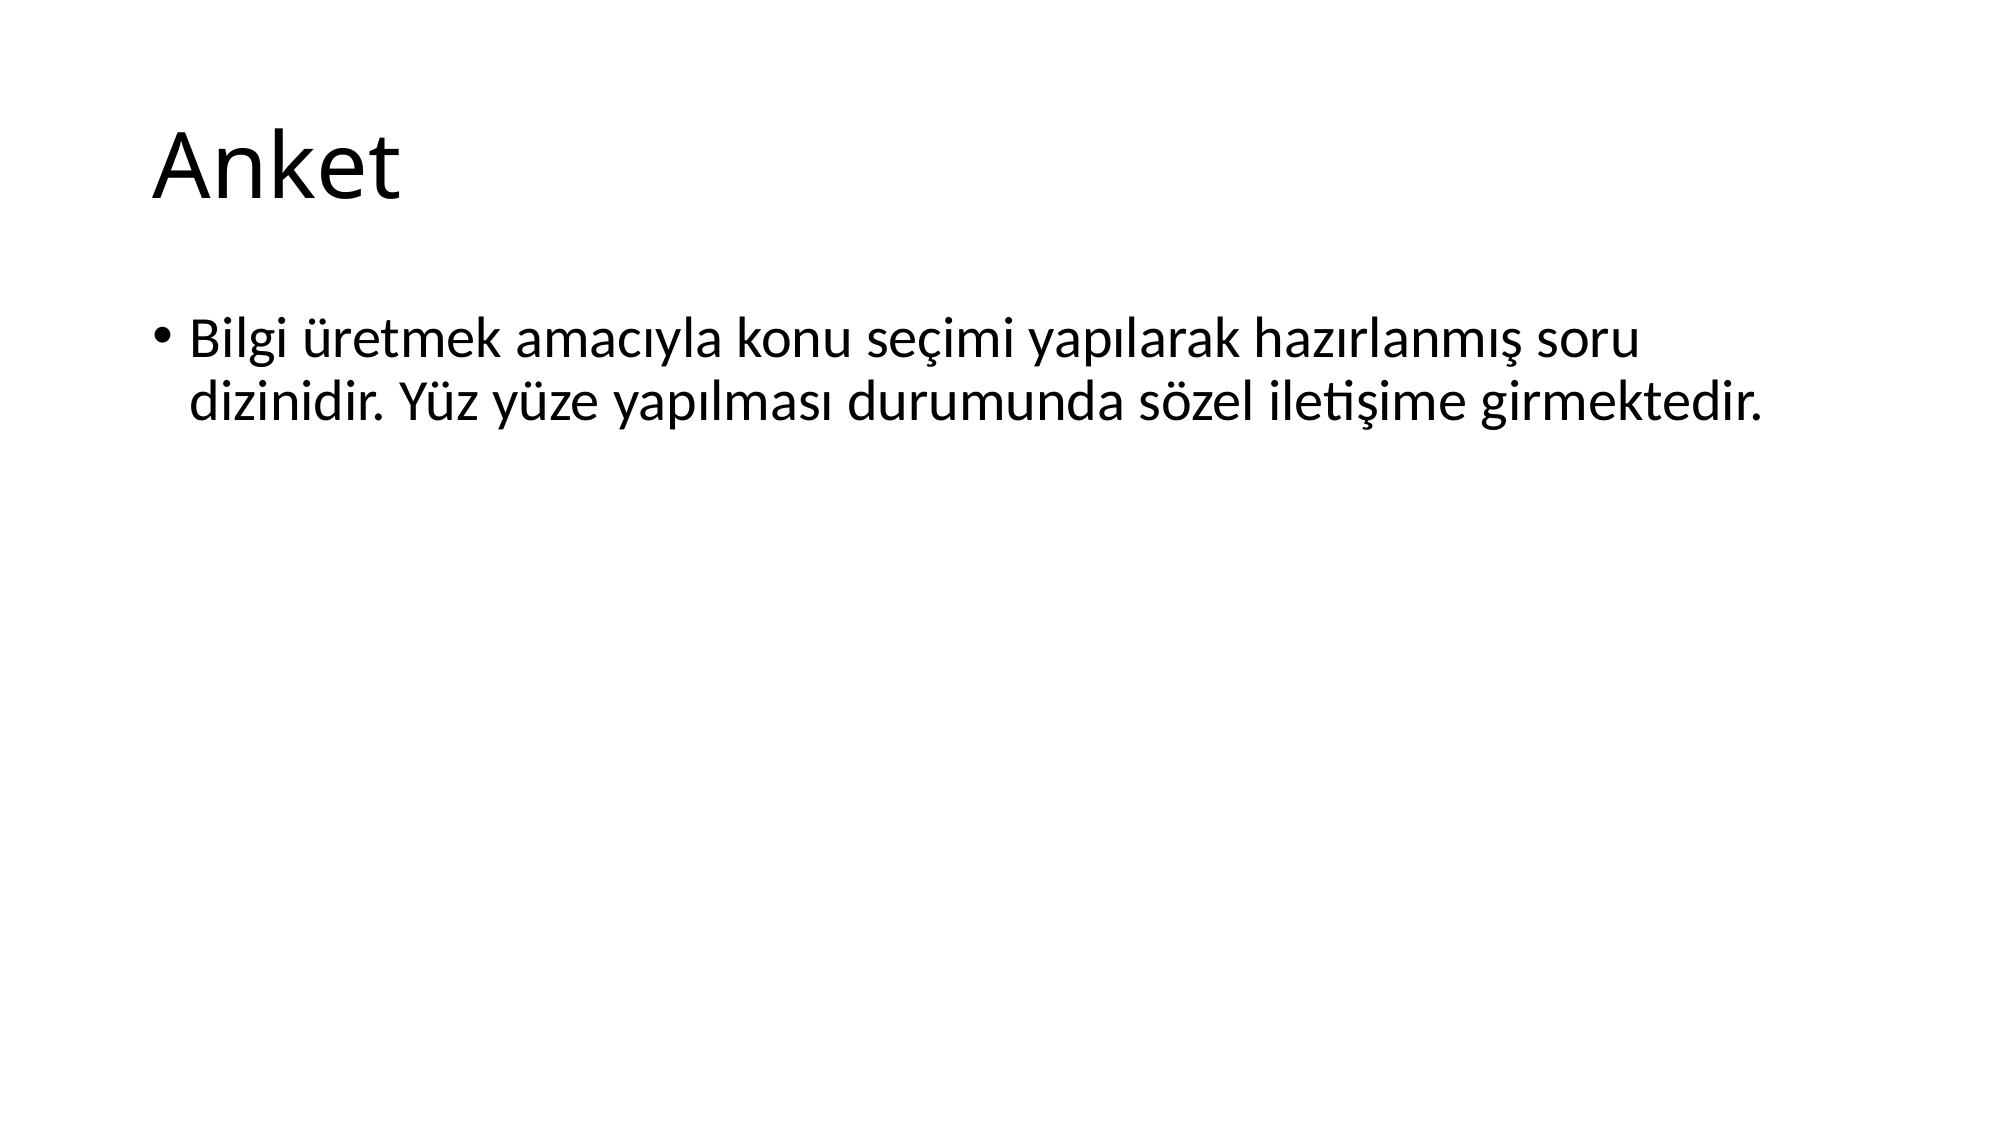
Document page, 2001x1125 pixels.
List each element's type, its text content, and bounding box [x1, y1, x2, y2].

title Anket [137, 59, 1863, 278]
list Bilgi üretmek amacıyla konu seçimi yapılarak hazırlanmış soru dizinidir. Yüz yüze yapılması durumunda sözel iletişime girmektedir. [137, 299, 1863, 1014]
